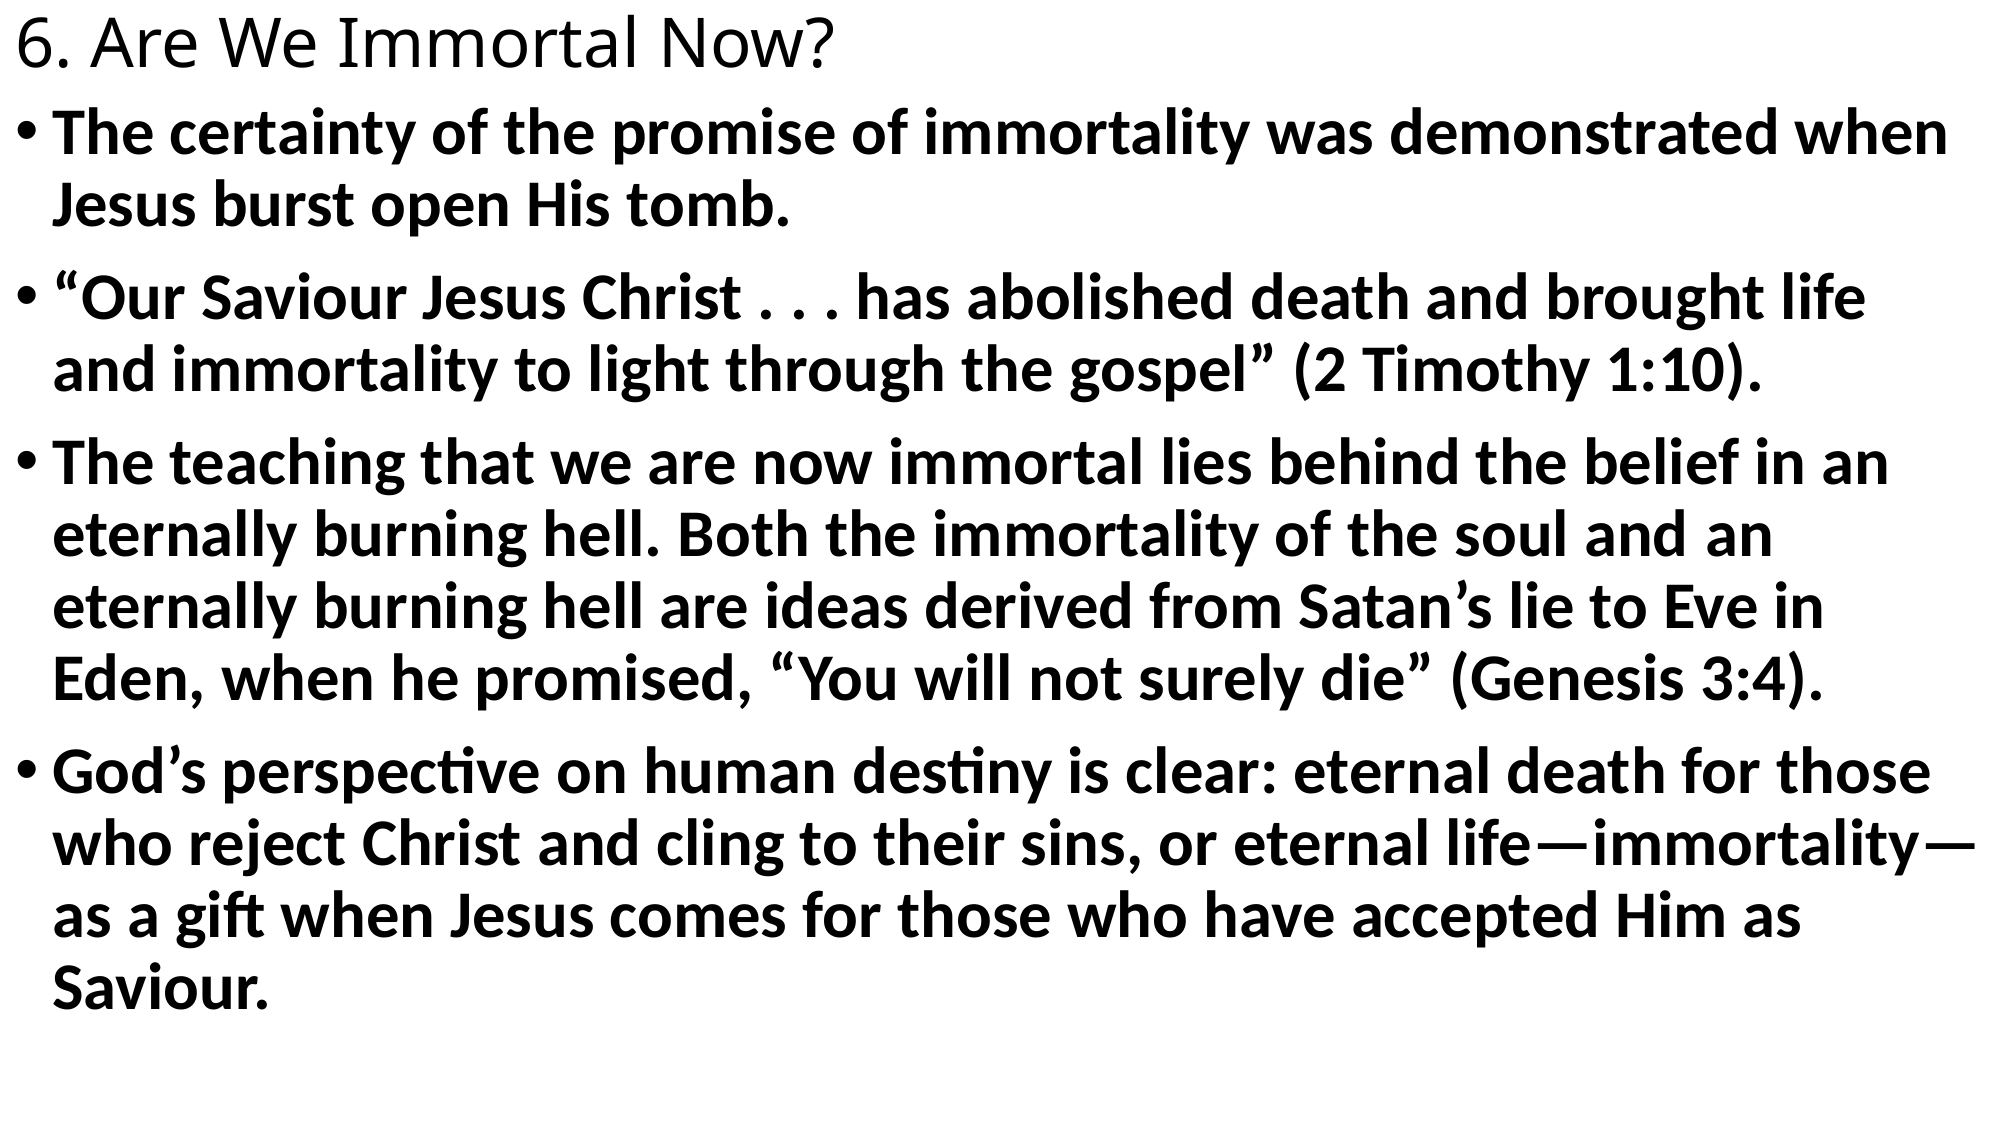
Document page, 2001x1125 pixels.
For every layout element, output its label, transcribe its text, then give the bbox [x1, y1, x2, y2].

title 6. Are We Immortal Now? [0, 0, 2000, 89]
list The certainty of the promise of immortality was demonstrated when Jesus burst open His tomb. “Our Saviour Jesus Christ . . . has abolished death and brought life and immortality to light through the gospel” (2 Timothy 1:10). The teaching that we are now immortal lies behind the belief in an eternally burning hell. Both the immortality of the soul and an eternally burning hell are ideas derived from Satan’s lie to Eve in Eden, when he promised, “You will not surely die” (Genesis 3:4). God’s perspective on human destiny is clear: eternal death for those who reject Christ and cling to their sins, or eternal life—immortality—as a gift when Jesus comes for those who have accepted Him as Saviour. [0, 89, 2000, 1125]
